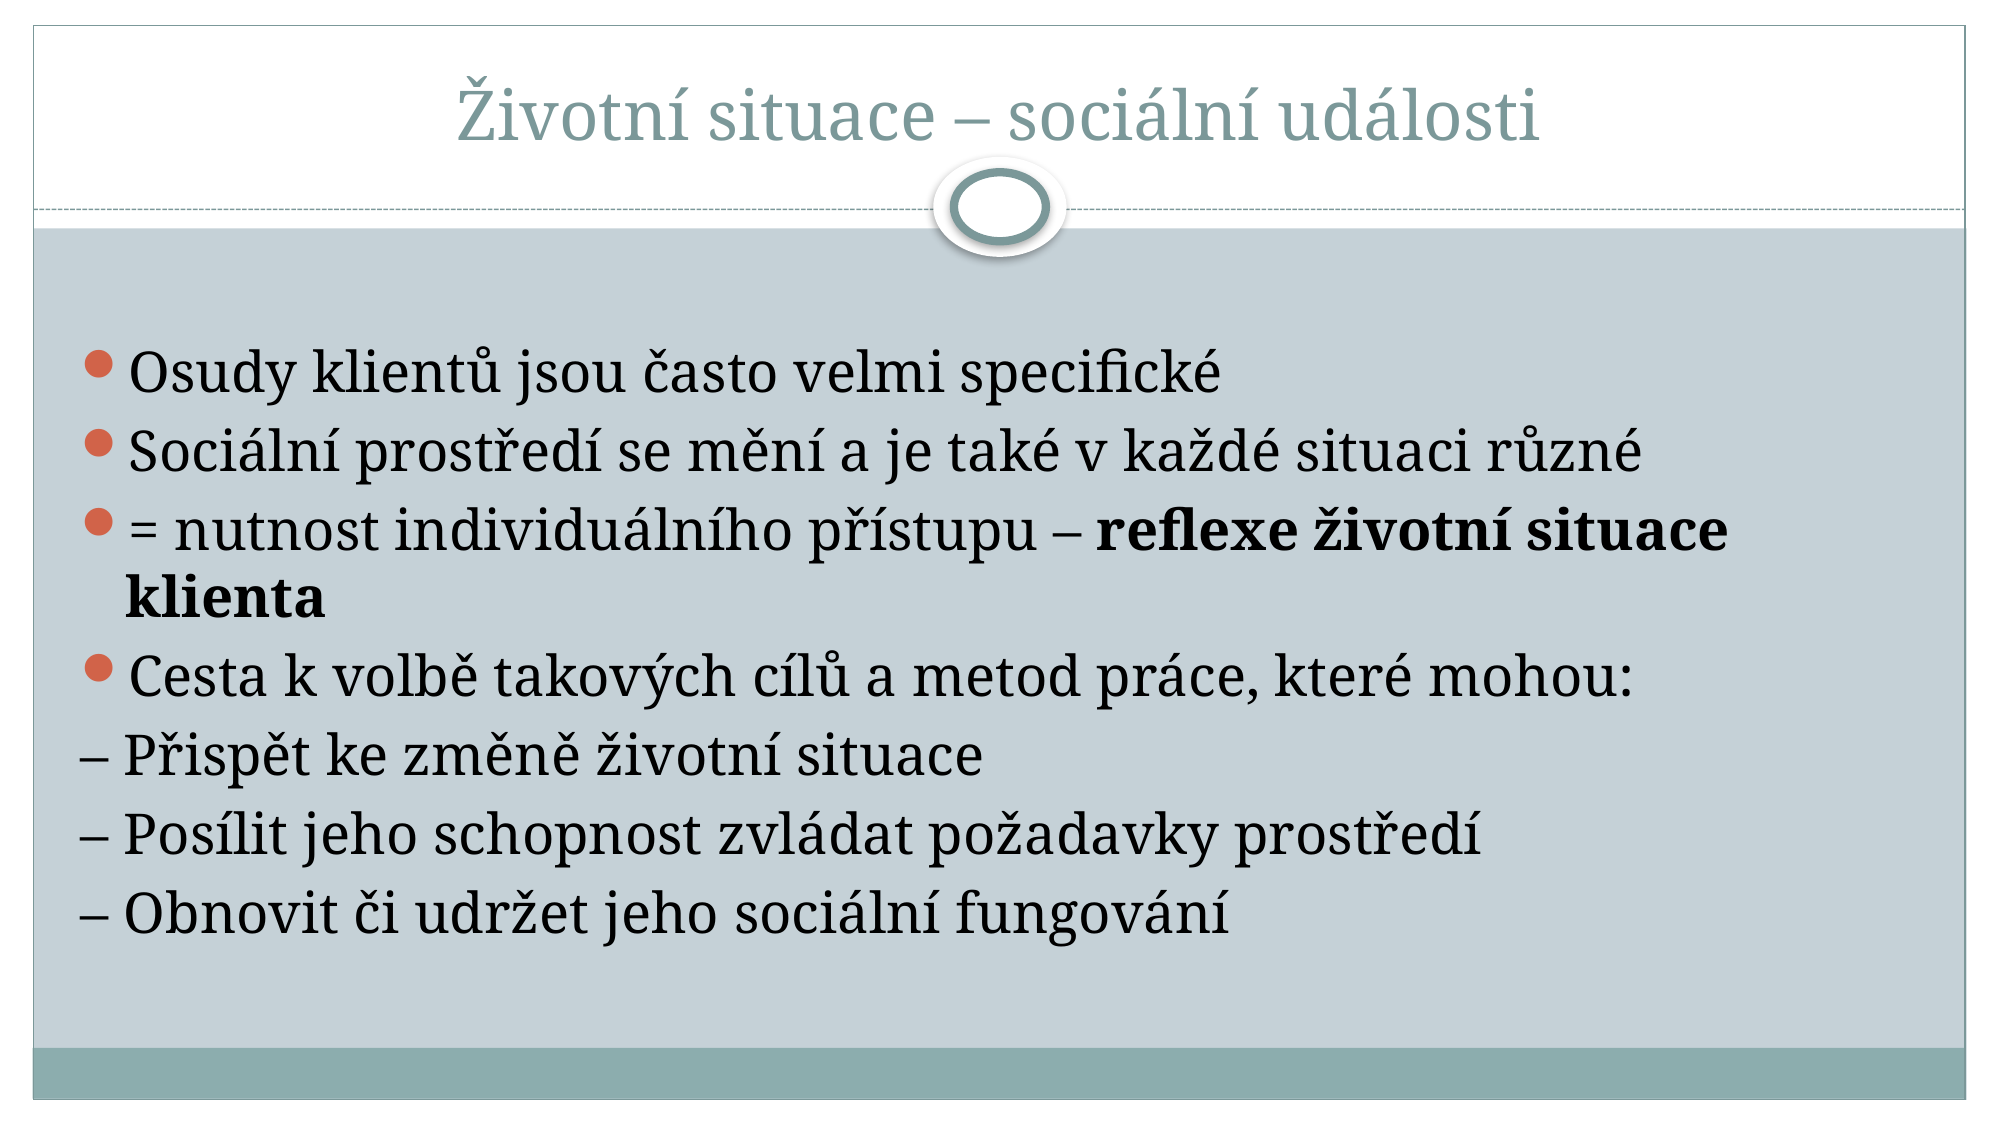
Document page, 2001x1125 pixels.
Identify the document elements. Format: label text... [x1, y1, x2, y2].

title Životní situace – sociální události [66, 37, 1933, 162]
list Osudy klientů jsou často velmi specifické Sociální prostředí se mění a je také v každé situaci různé = nutnost individuálního přístupu – reflexe životní situace klienta Cesta k volbě takových cílů a metod práce, které mohou: – Přispět ke změně životní situace – Posílit jeho schopnost zvládat požadavky prostředí – Obnovit či udržet jeho sociální fungování [66, 250, 1926, 1001]
